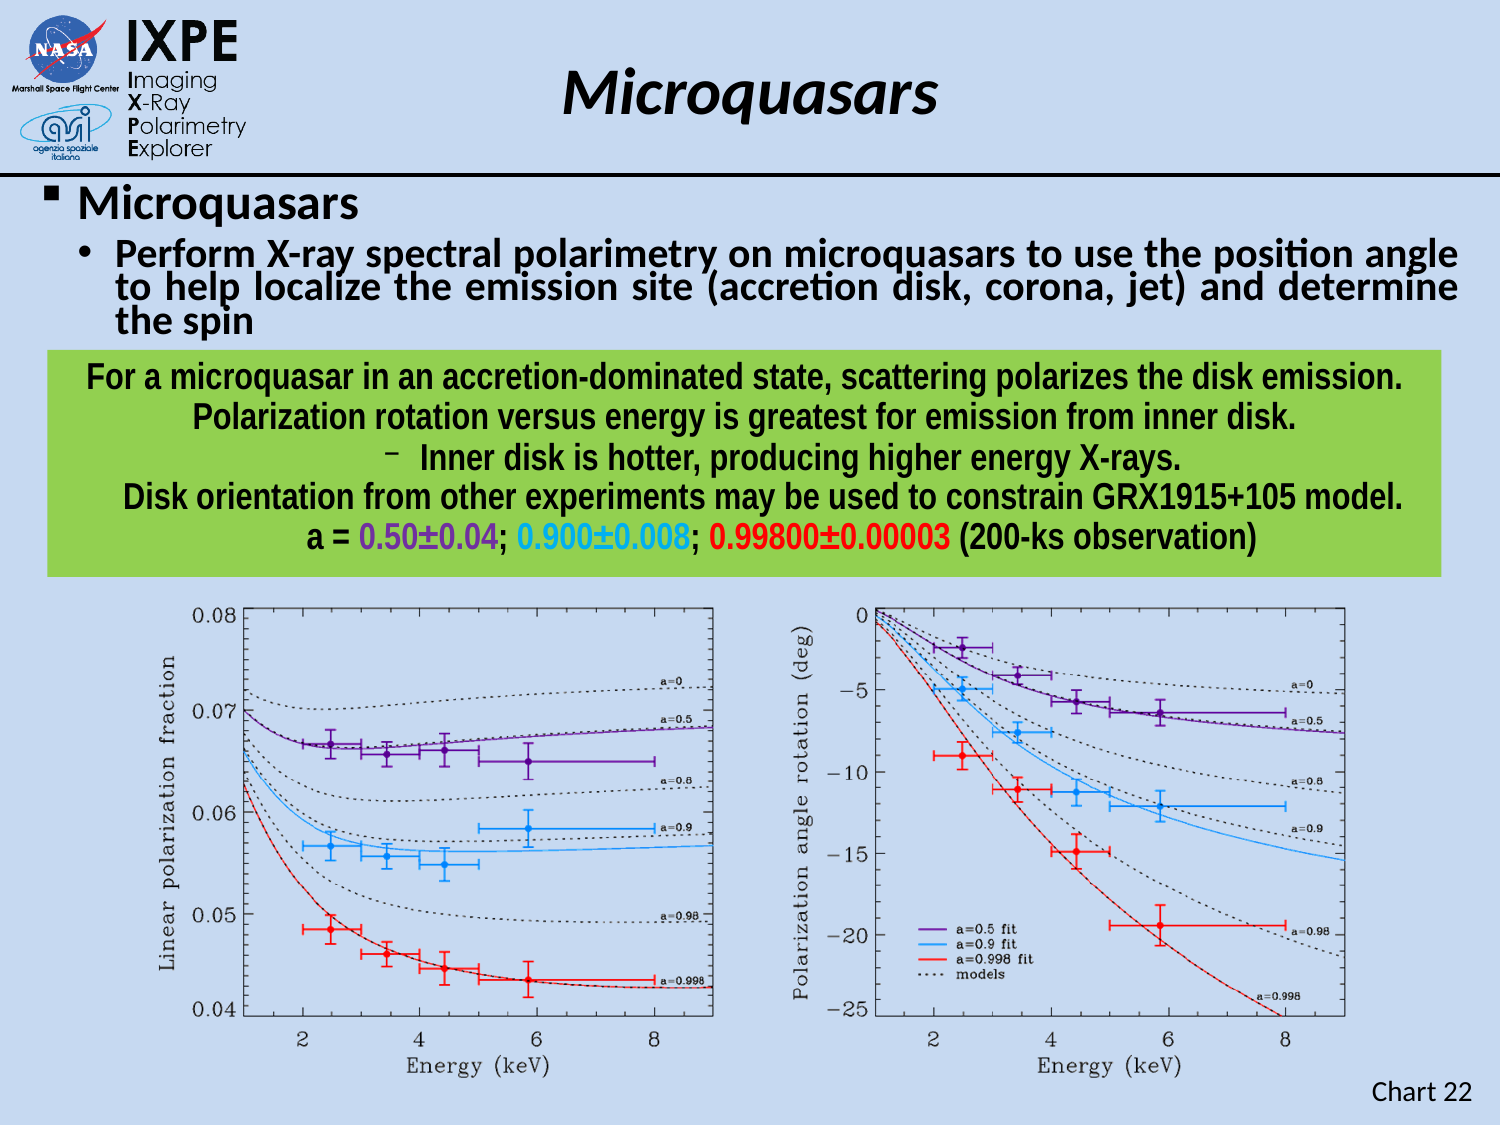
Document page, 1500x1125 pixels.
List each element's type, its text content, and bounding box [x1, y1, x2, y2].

picture [119, 569, 1381, 1095]
text_box For a microquasar in an accretion-dominated state, scattering polarizes the disk emission. Polarization rotation versus energy is greatest for emission from inner disk. Inner disk is hotter, producing higher energy X-rays. Disk orientation from other experiments may be used to constrain GRX1915+105 model. a = 0.50±0.04; 0.900±0.008; 0.99800±0.00003 (200-ks observation) [47, 349, 1442, 577]
title Microquasars [0, 0, 1500, 175]
list Microquasars Perform X-ray spectral polarimetry on microquasars to use the position angle to help localize the emission site (accretion disk, corona, jet) and determine the spin [25, 162, 1475, 1031]
